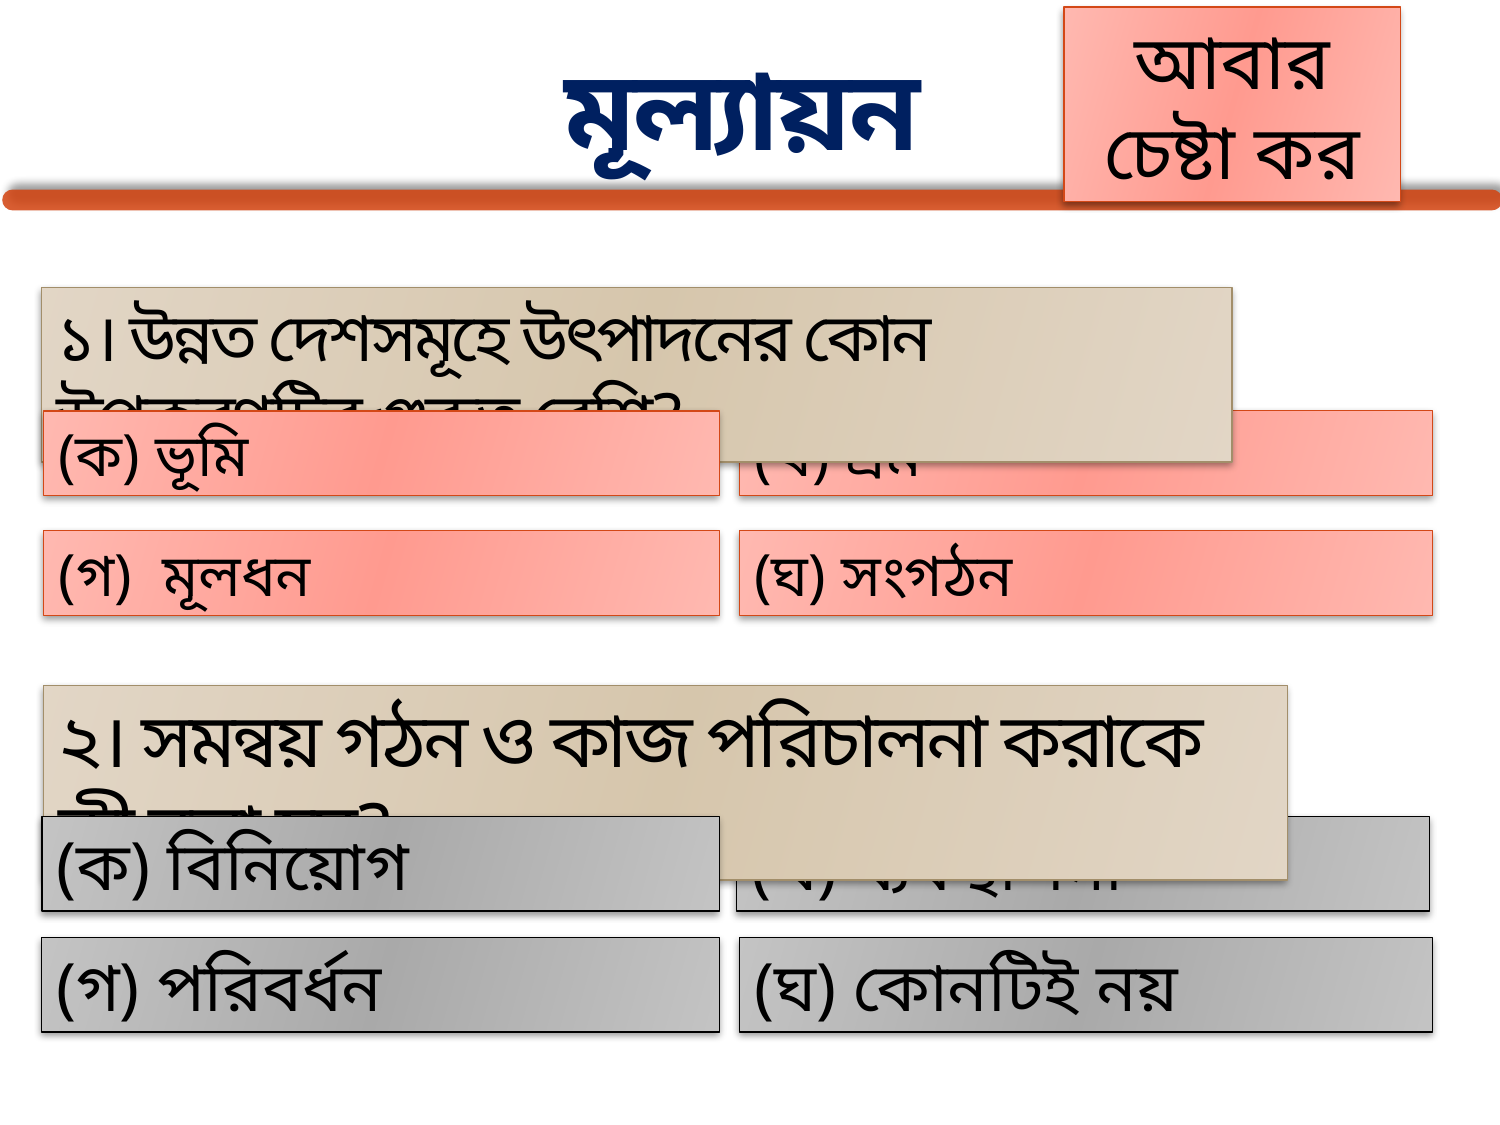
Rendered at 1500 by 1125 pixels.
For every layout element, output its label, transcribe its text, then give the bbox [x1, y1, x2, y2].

text_box ২। সমন্বয় গঠন ও কাজ পরিচালনা করাকে কী বলা হয়? [43, 685, 1288, 881]
text_box (গ) মূলধন [43, 530, 720, 616]
text_box (গ) পরিবর্ধন [41, 937, 720, 1033]
text_box আবার চেষ্টা কর [1063, 6, 1401, 199]
text_box (খ) শ্রম [739, 410, 1433, 496]
text_box (ক) বিনিয়োগ [41, 816, 720, 912]
text_box (ক) ভূমি [43, 410, 720, 496]
text_box মূল্যায়ন [540, 48, 945, 163]
text_box (ঘ) সংগঠন [739, 530, 1433, 616]
text_box ১। উন্নত দেশসমূহে উৎপাদনের কোন উপকরণটির গুরুত্ব বেশি? [41, 287, 1233, 463]
text_box (খ) ব্যবস্থাপনা [736, 816, 1430, 912]
picture [1081, 18, 1423, 116]
text_box (ঘ) কোনটিই নয় [739, 937, 1433, 1033]
